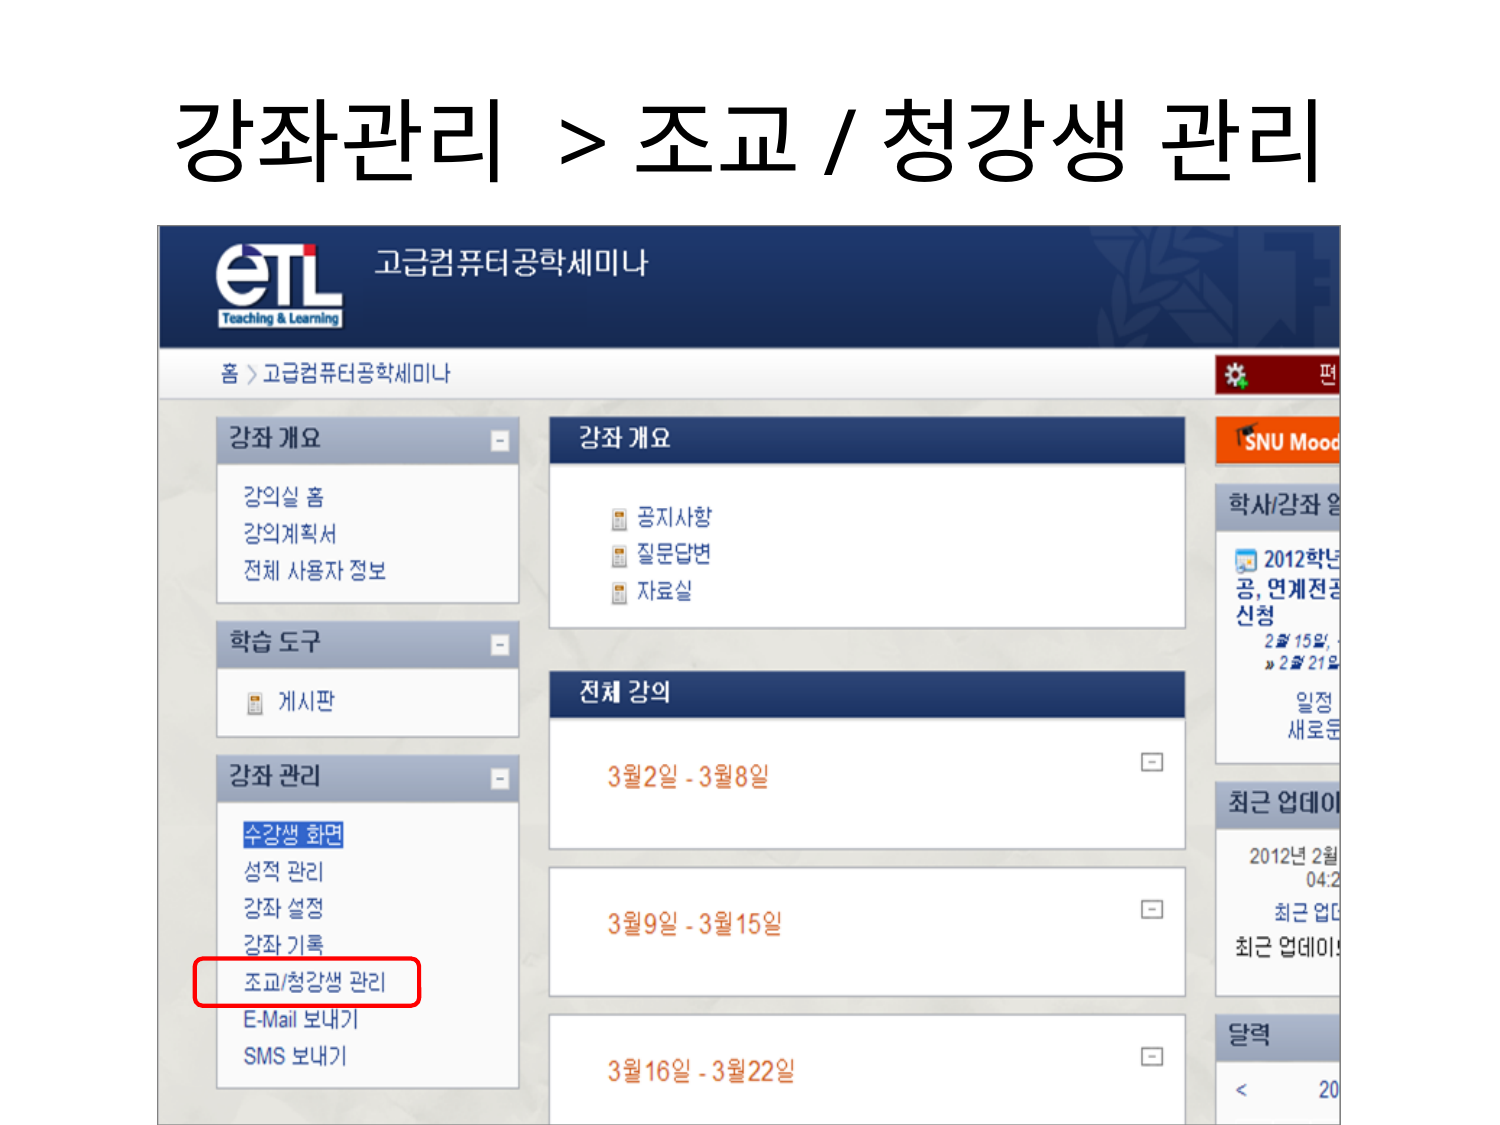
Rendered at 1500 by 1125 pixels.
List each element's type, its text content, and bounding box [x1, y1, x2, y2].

picture [157, 225, 1341, 1125]
title 강좌관리 >조교/청강생 관리 [75, 45, 1425, 233]
